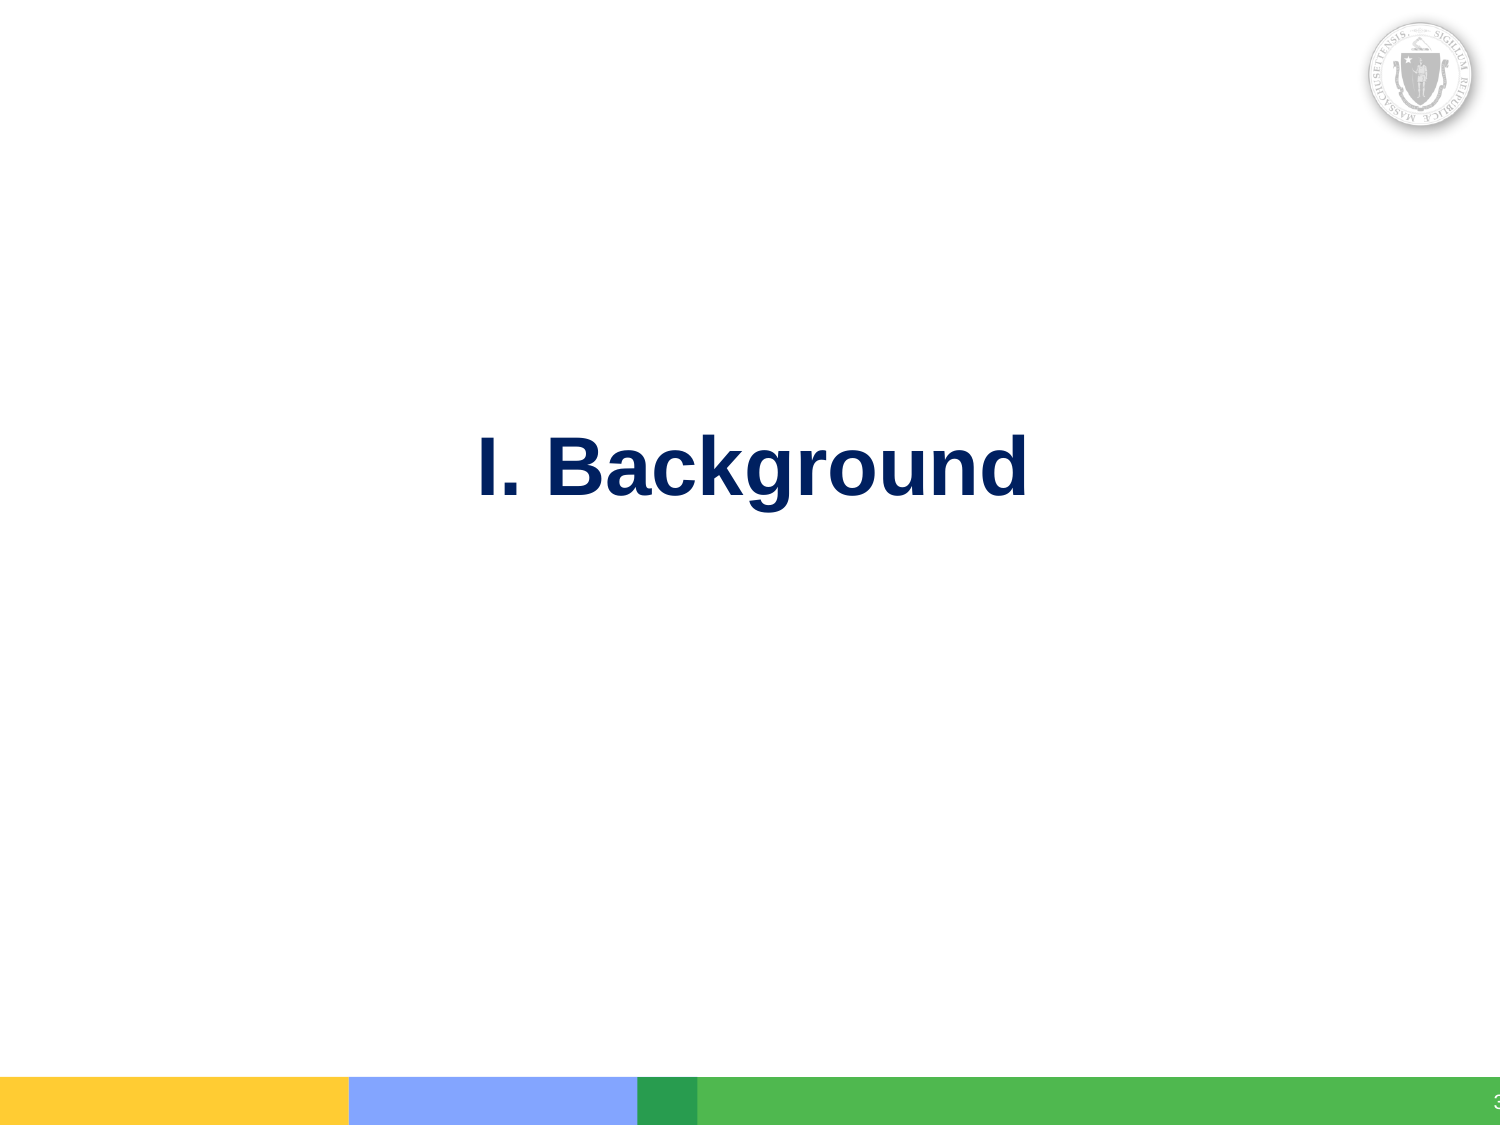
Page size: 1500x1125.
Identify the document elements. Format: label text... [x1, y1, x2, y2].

title I. Background [3, 412, 1500, 514]
